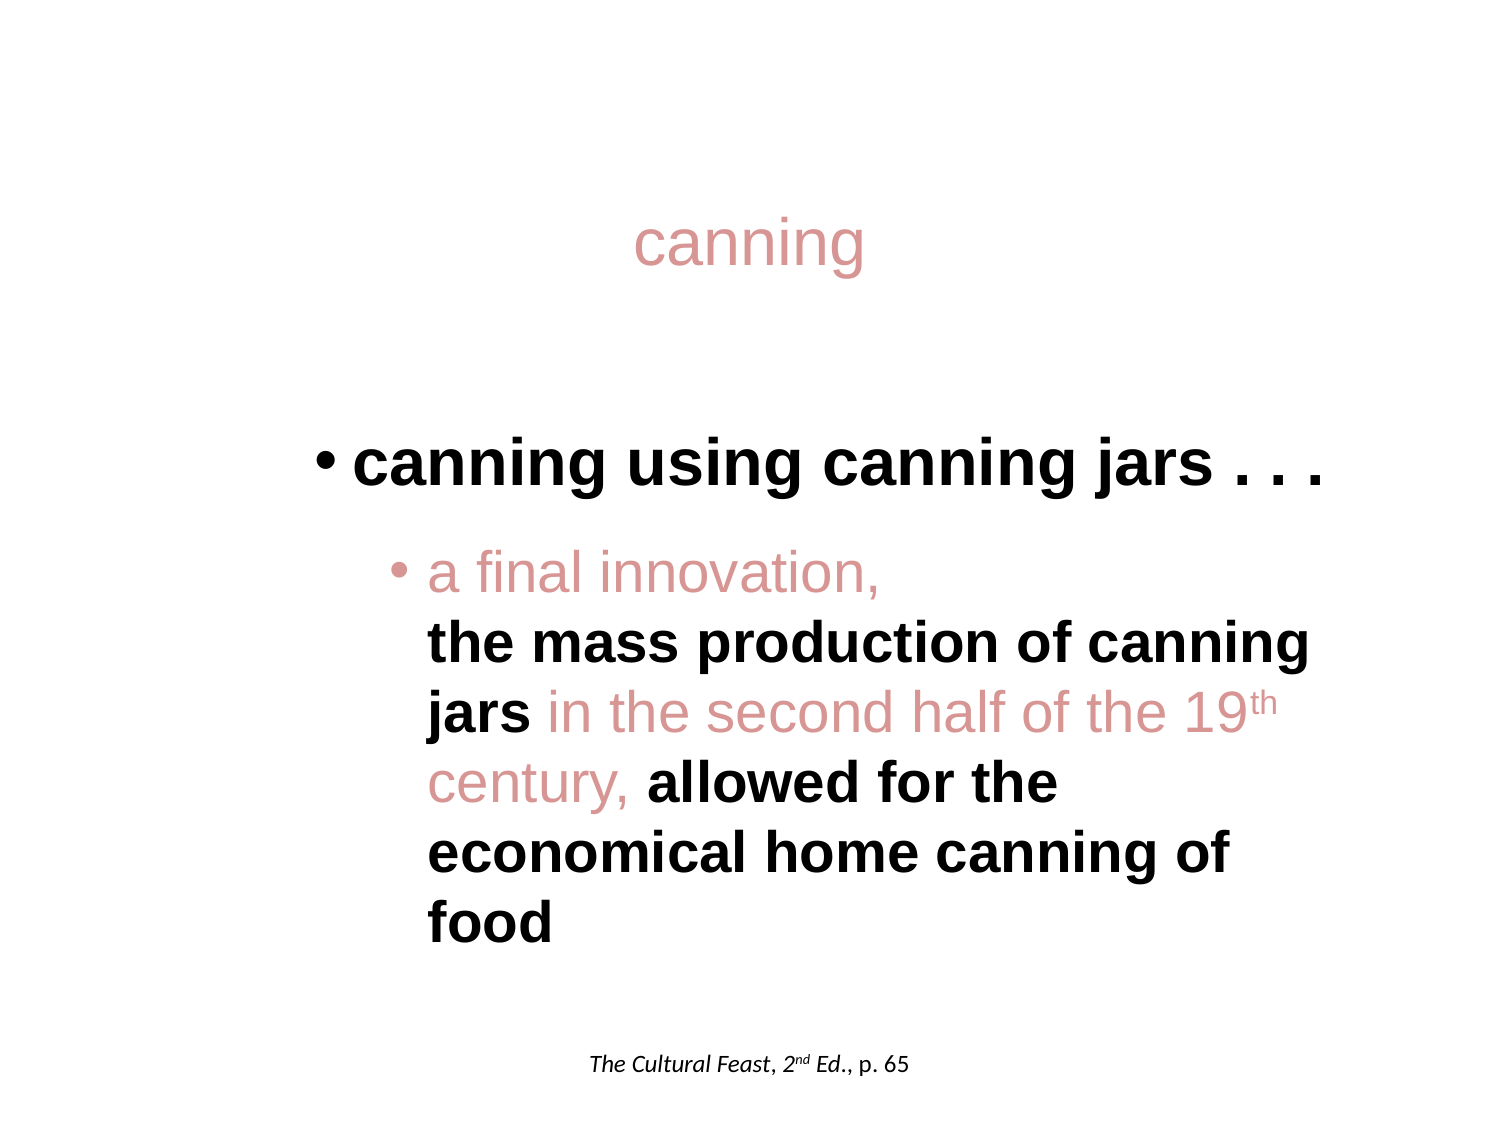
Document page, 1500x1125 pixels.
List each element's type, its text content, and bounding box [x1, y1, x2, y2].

text_box canning using canning jars . . . a final innovation, the mass production of canning jars in the second half of the 19th century, allowed for the economical home canning of food [149, 409, 1350, 962]
text_box The Cultural Feast, 2nd Ed., p. 65 [149, 1039, 1350, 1085]
text_box canning [149, 191, 1350, 287]
